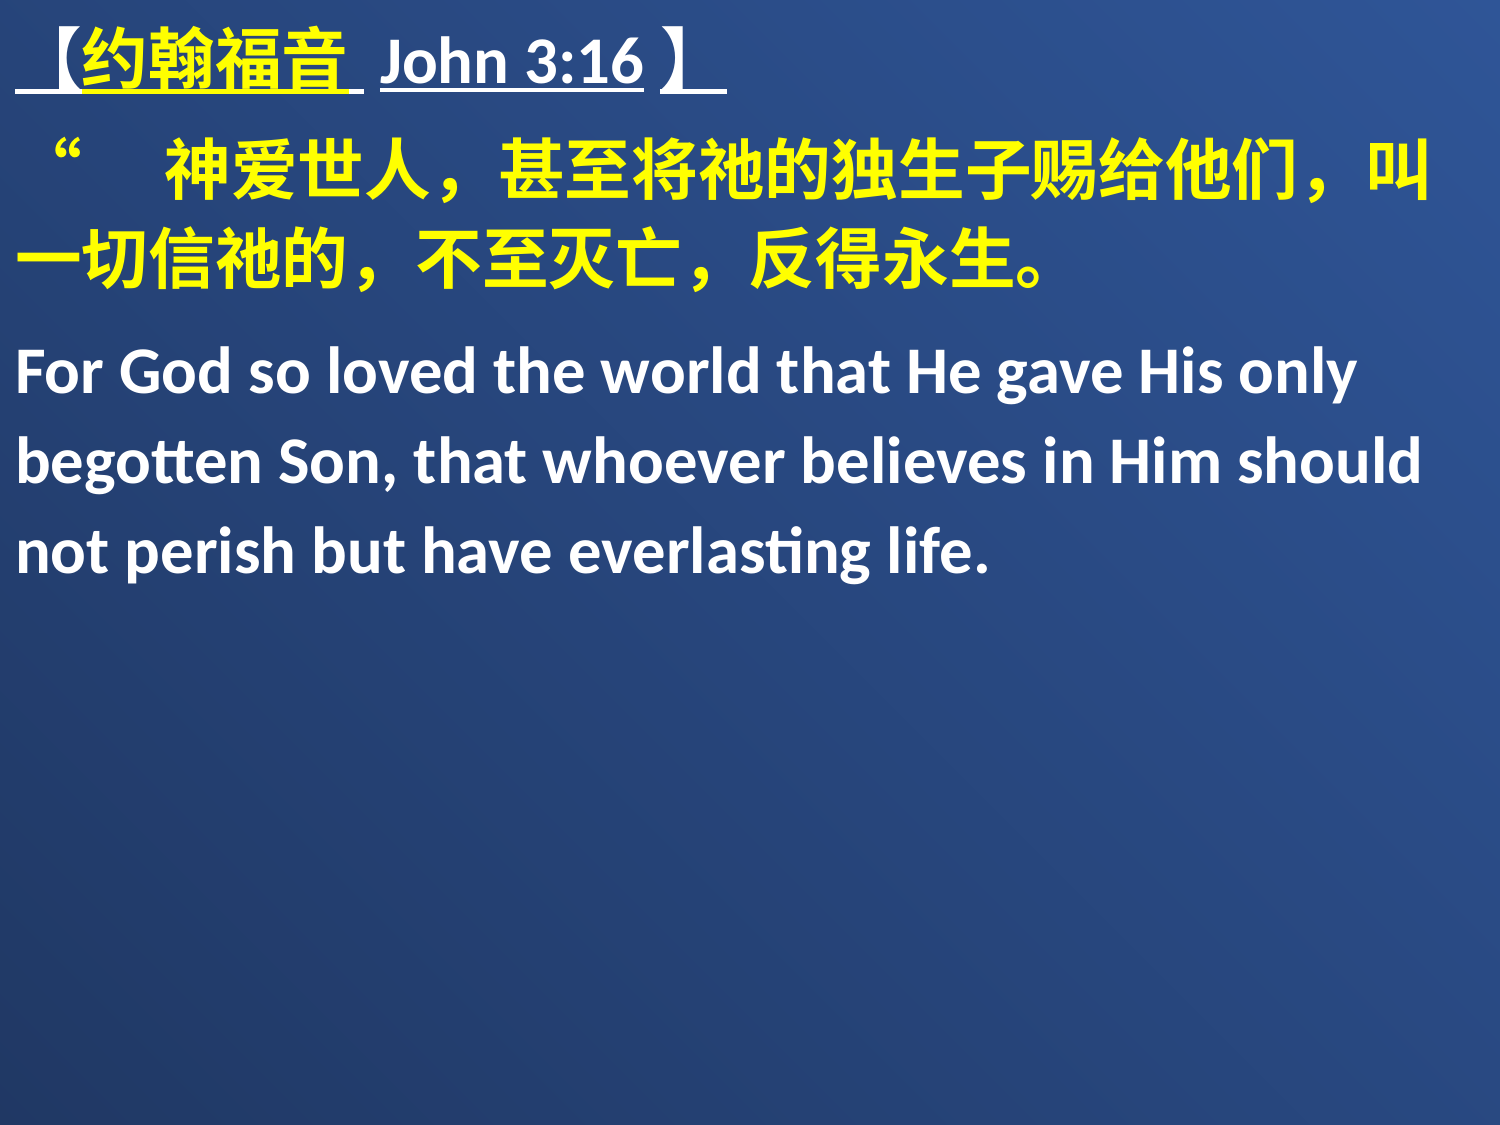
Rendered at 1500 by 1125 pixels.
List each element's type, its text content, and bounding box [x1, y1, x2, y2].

subtitle 【约翰福音 John 3:16】 “ 神爱世人，甚至将祂的独生子赐给他们，叫一切信祂的，不至灭亡，反得永生。 For God so loved the world that He gave His only begotten Son, that whoever believes in Him should not perish but have everlasting life. [0, 0, 1500, 1125]
